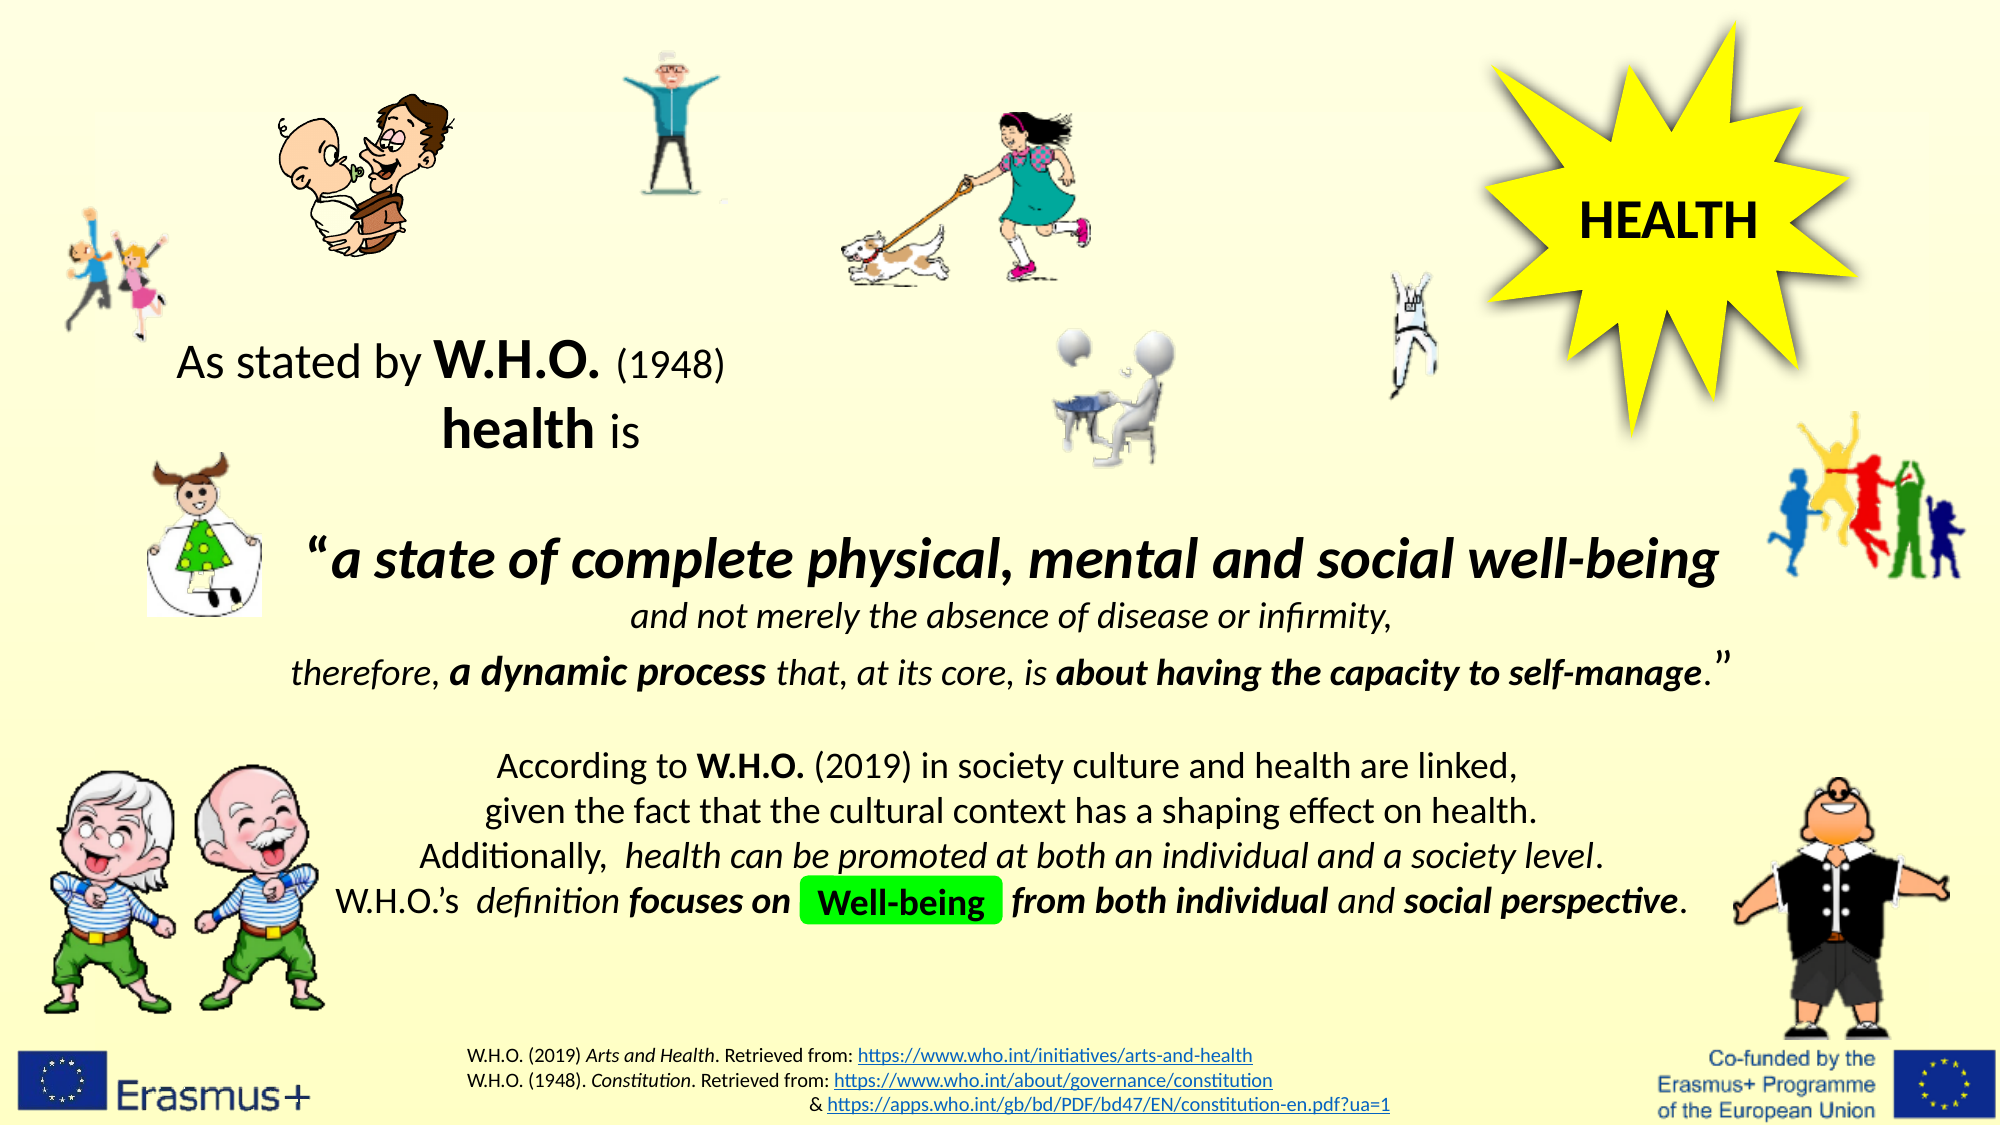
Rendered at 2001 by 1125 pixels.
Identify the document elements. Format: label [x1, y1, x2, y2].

text_box [0, 20, 2000, 1125]
